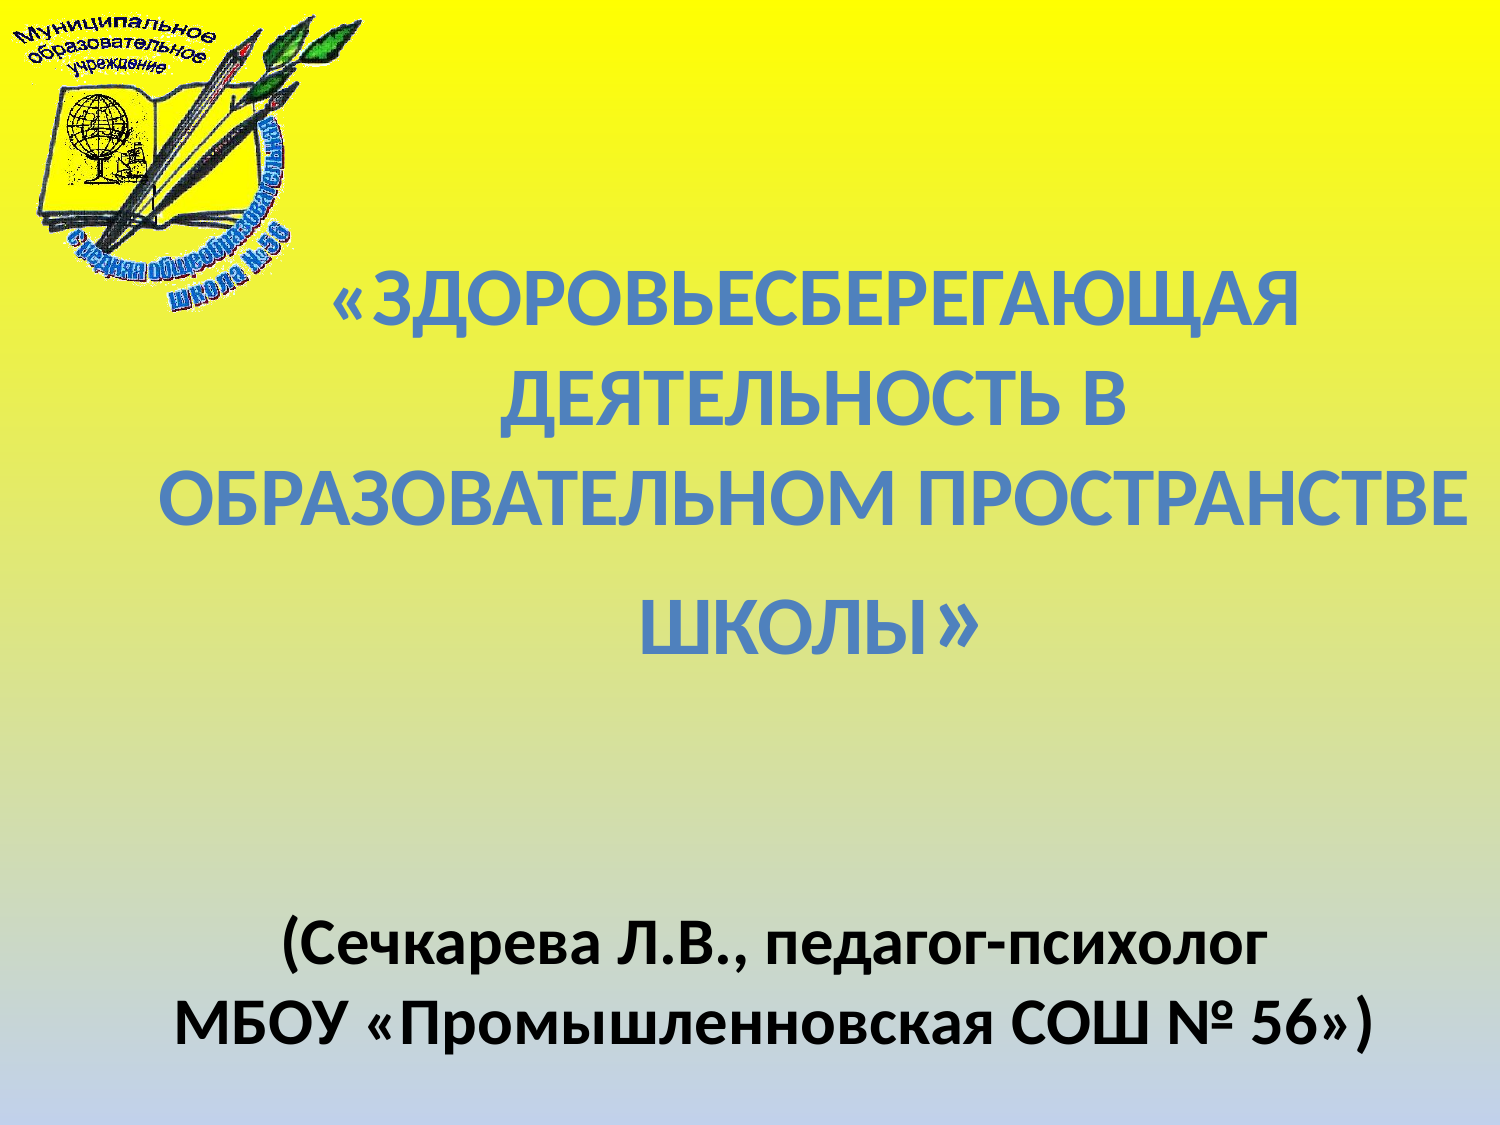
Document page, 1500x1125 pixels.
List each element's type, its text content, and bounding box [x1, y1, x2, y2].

picture [11, 0, 376, 314]
text_box (Сечкарева Л.В., педагог-психолог МБОУ «Промышленновская СОШ № 56») [158, 890, 1391, 1066]
text_box «ЗдОровьесберегающая Деятельность в образовательном пространстве школы» [128, 234, 1500, 685]
